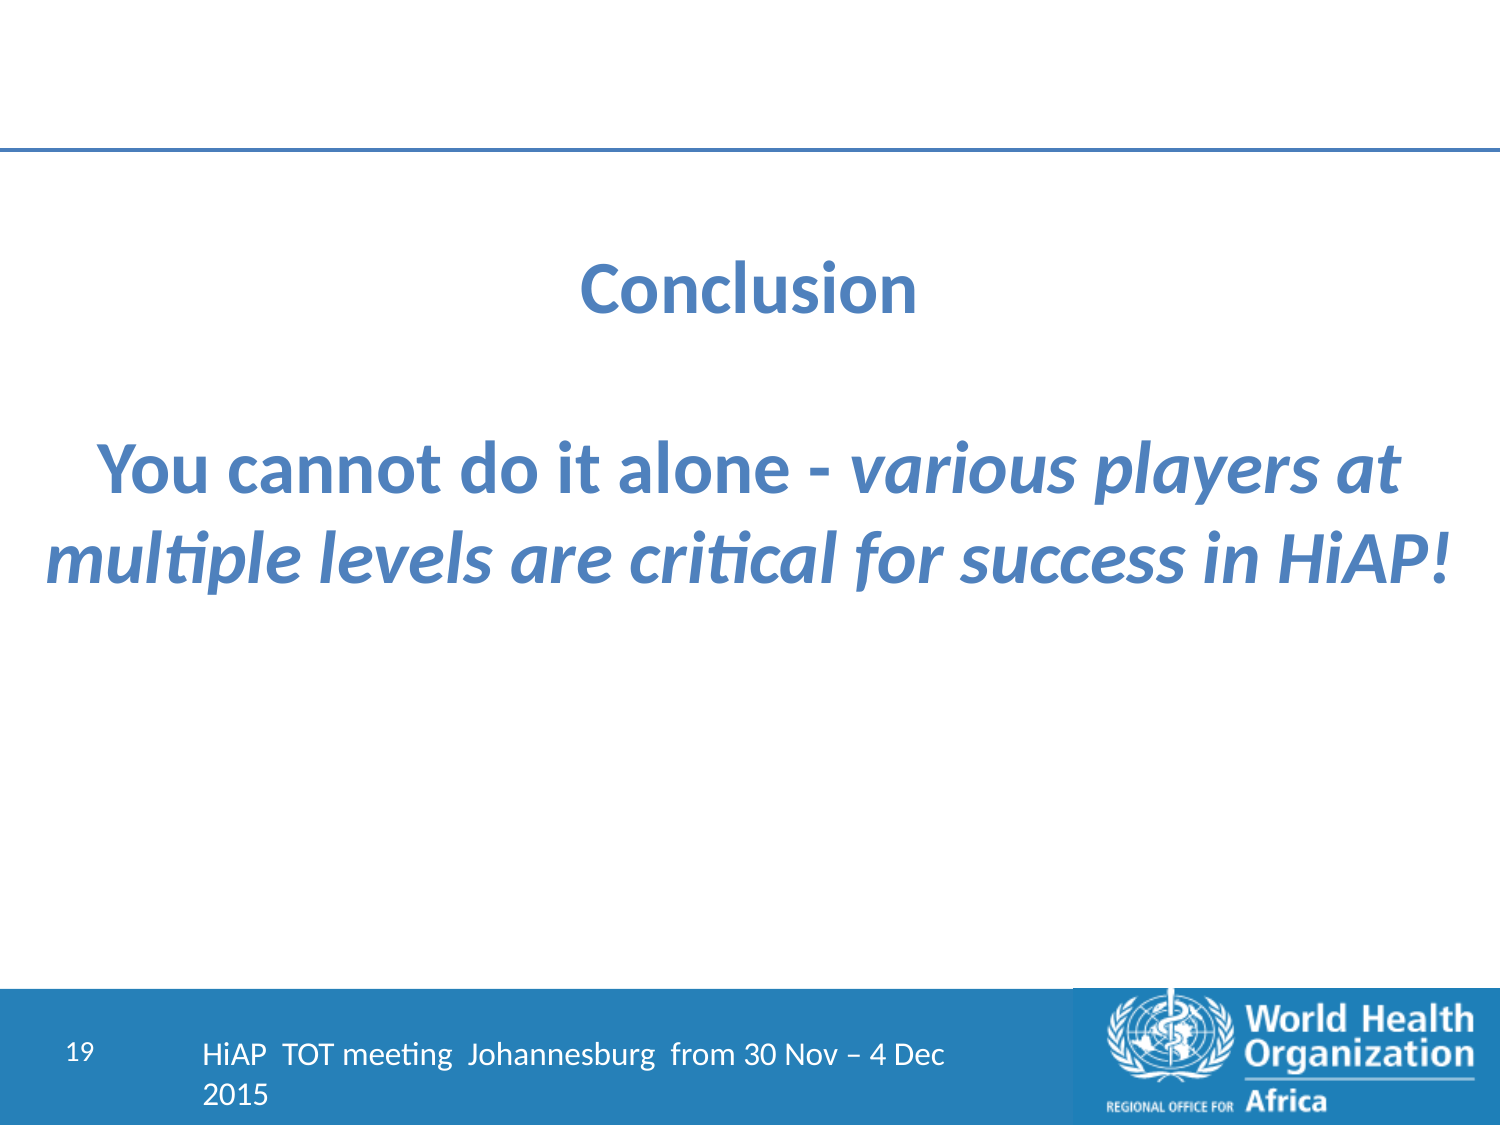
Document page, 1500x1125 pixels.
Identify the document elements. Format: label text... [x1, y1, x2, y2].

slide_number 19 [50, 1025, 175, 1098]
footer HiAP TOT meeting Johannesburg from 30 Nov – 4 Dec 2015 [187, 1025, 1025, 1098]
picture [1073, 988, 1500, 1125]
title Conclusion You cannot do it alone - various players at multiple levels are critical for success in HiAP! [0, 0, 1500, 838]
